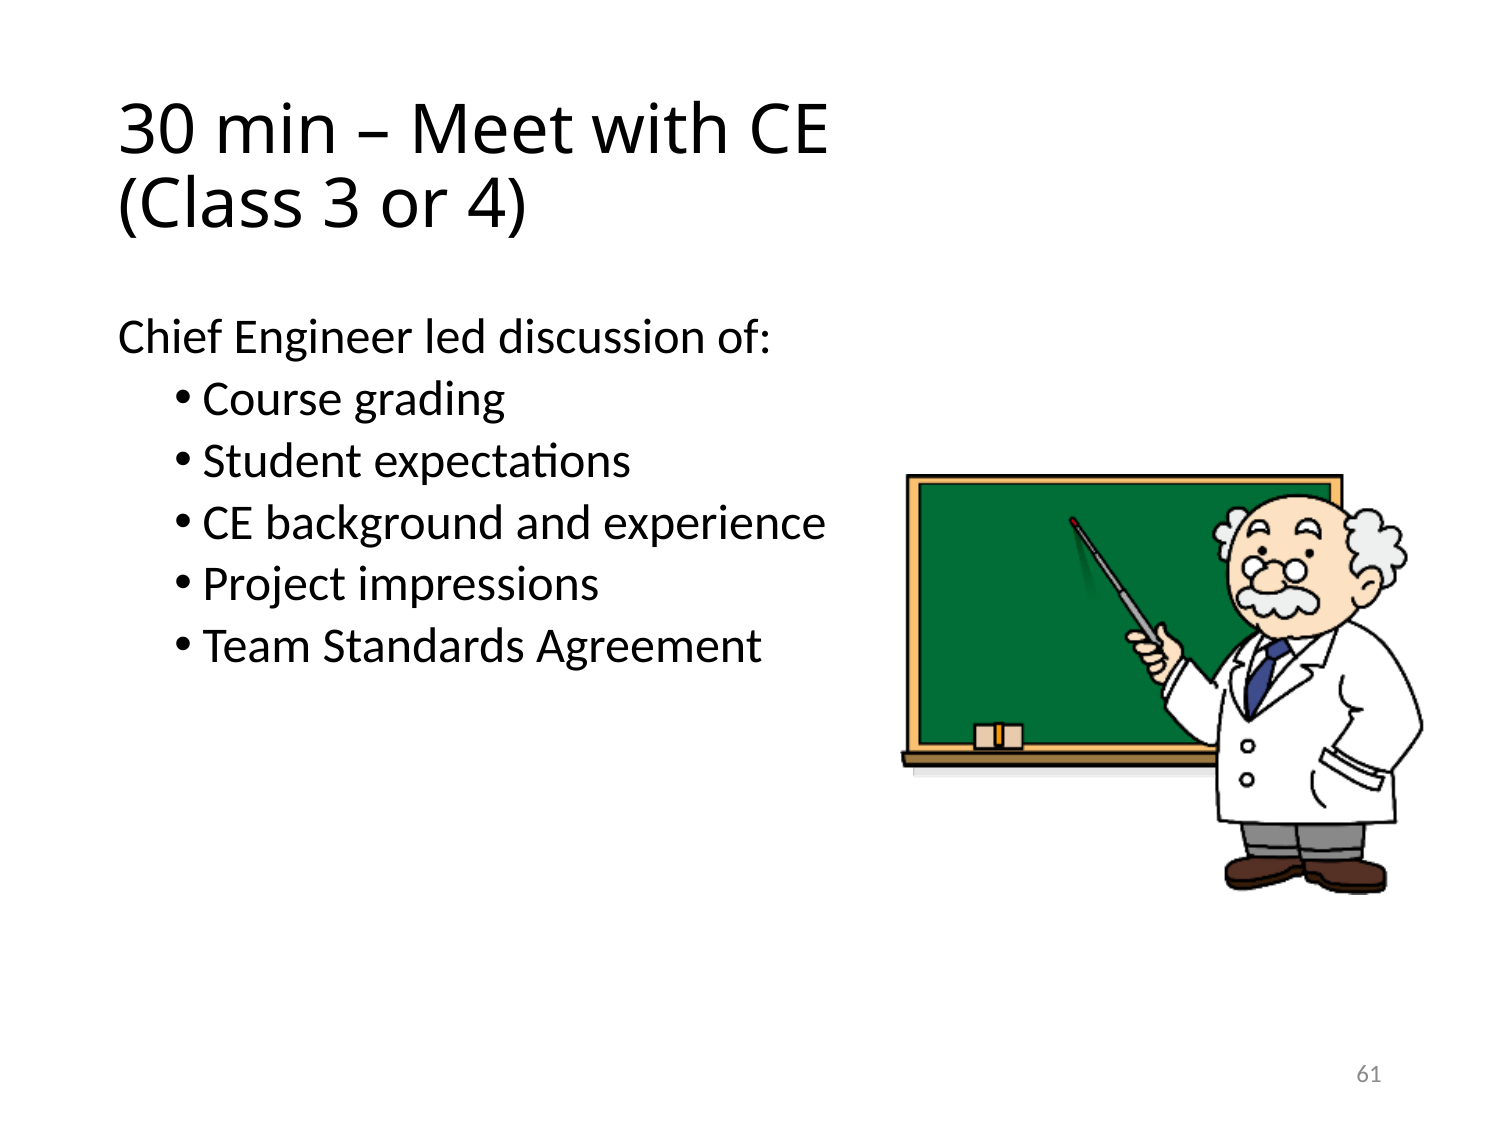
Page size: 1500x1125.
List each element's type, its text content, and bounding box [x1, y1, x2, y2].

title 30 min – Meet with CE (Class 3 or 4) [103, 59, 1397, 278]
picture [899, 474, 1425, 895]
list Chief Engineer led discussion of: Course grading Student expectations CE background and experience Project impressions Team Standards Agreement [103, 303, 1397, 1017]
slide_number 61 [1059, 1042, 1397, 1103]
